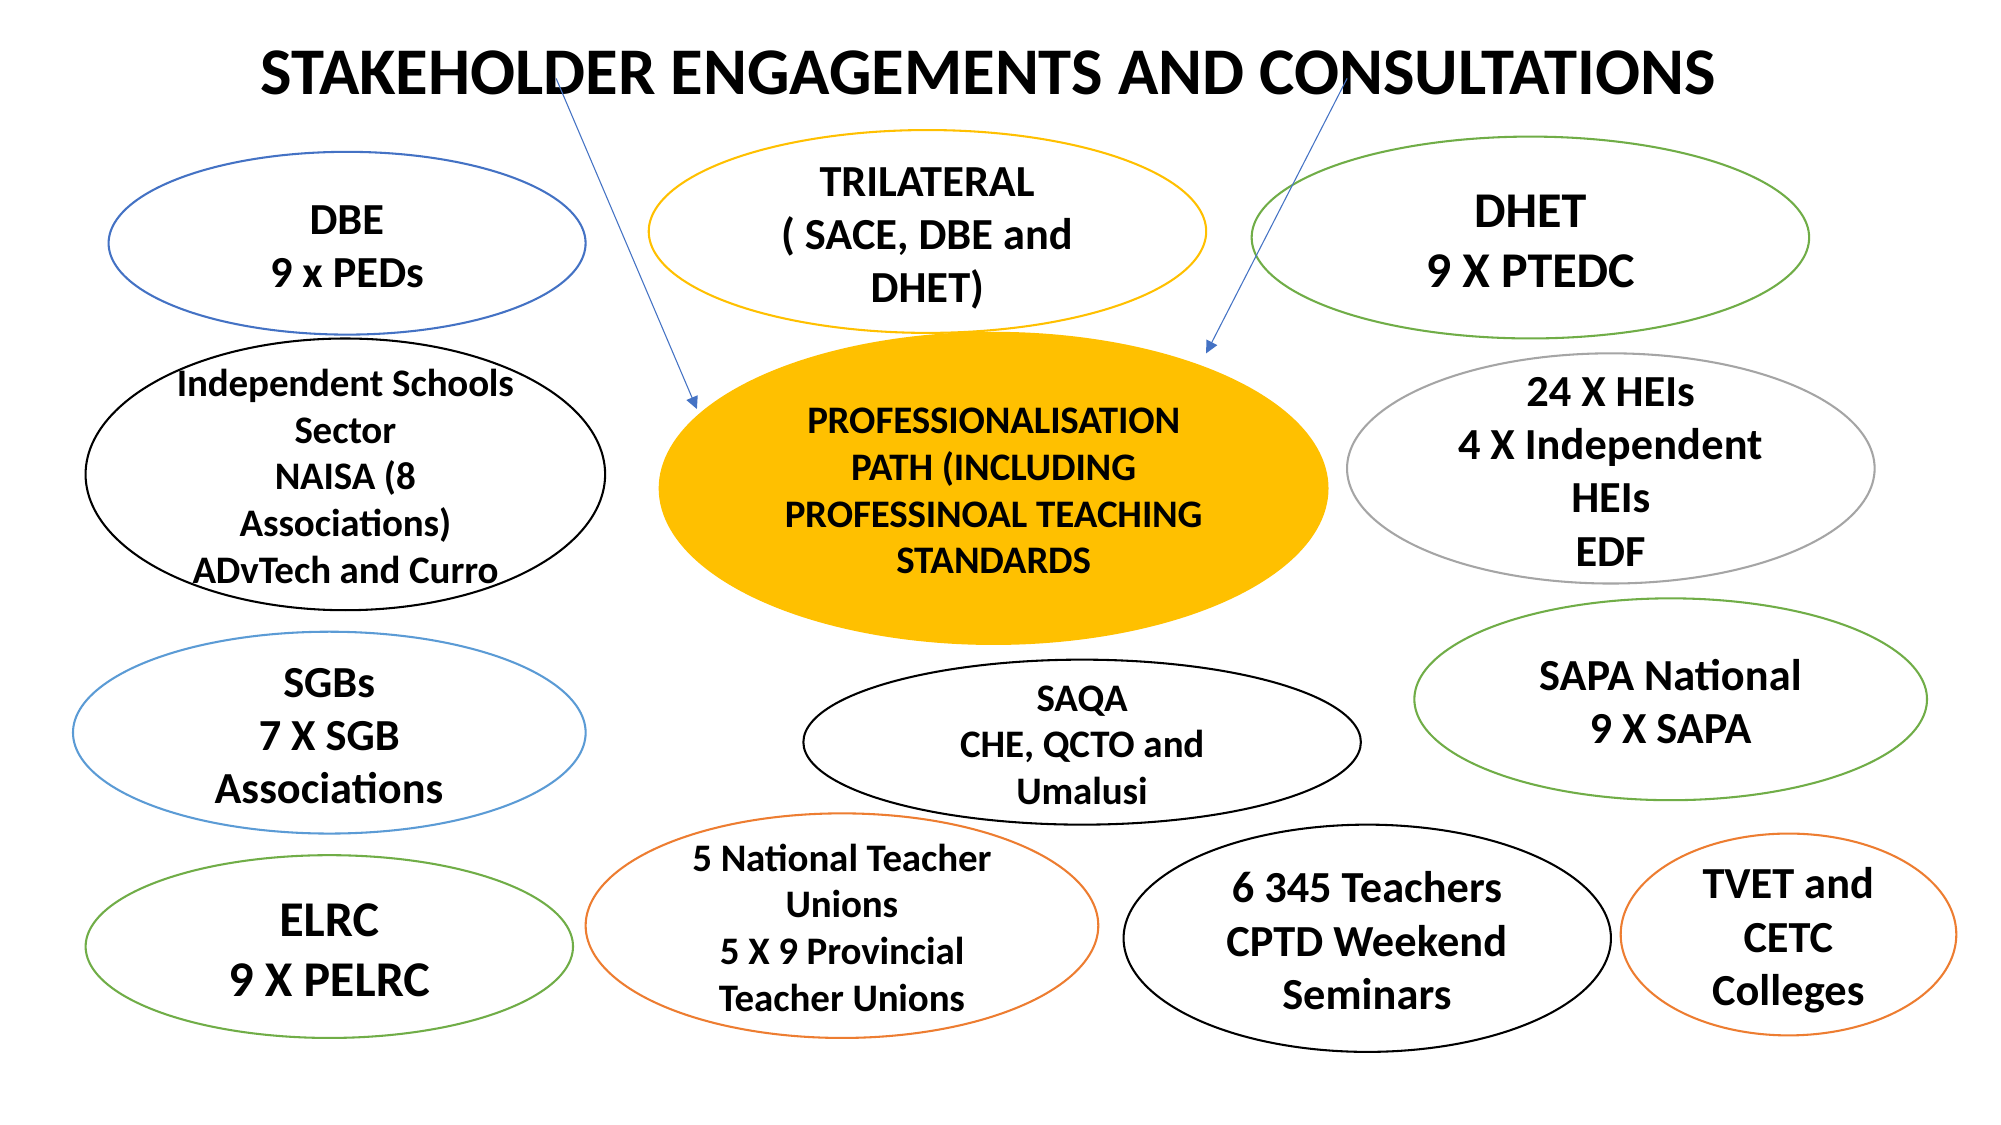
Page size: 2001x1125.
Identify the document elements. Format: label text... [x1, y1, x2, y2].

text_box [556, 78, 697, 409]
text_box TVET and CETC Colleges [1619, 832, 1958, 1037]
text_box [1206, 78, 1348, 354]
text_box 24 X HEIs 4 X Independent HEIs EDF [1346, 352, 1876, 585]
text_box PROFESSIONALISATION PATH (INCLUDING PROFESSINOAL TEACHING STANDARDS [658, 331, 1329, 645]
text_box TRILATERAL ( SACE, DBE and DHET) [697, 130, 1206, 334]
text_box ELRC 9 X PELRC [84, 854, 575, 1039]
title STAKEHOLDER ENGAGEMENTS AND CONSULTATIONS [21, 16, 1957, 130]
text_box 6 345 Teachers CPTD Weekend Seminars [1122, 823, 1612, 1053]
text_box DHET 9 X PTEDC [1348, 135, 1811, 340]
text_box DBE 9 x PEDs [107, 150, 556, 336]
text_box Independent Schools Sector NAISA (8 Associations) ADvTech and Curro [84, 337, 607, 612]
text_box SAPA National 9 X SAPA [1413, 597, 1929, 802]
text_box 5 National Teacher Unions 5 X 9 Provincial Teacher Unions [584, 812, 1100, 1039]
text_box SGBs 7 X SGB Associations [71, 630, 587, 835]
text_box SAQA CHE, QCTO and Umalusi [802, 658, 1362, 826]
